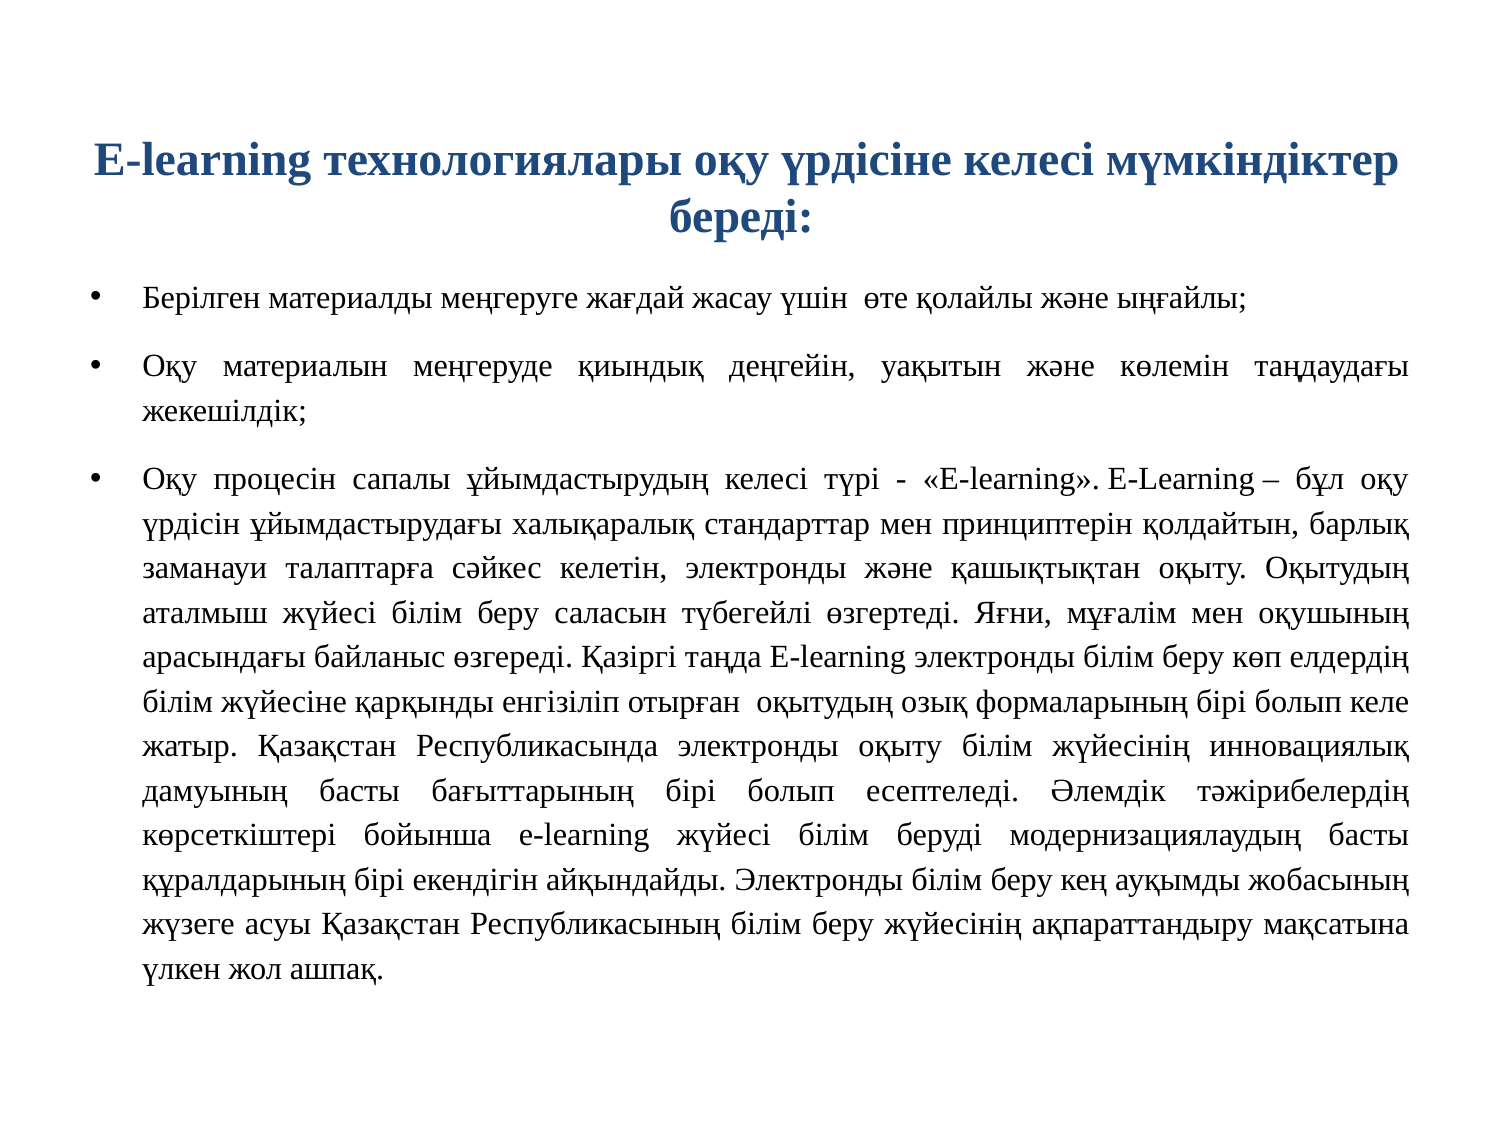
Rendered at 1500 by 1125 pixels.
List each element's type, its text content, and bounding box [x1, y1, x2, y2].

title Е-learning технологиялары оқу үрдісіне келесі мүмкіндіктер береді: [72, 120, 1423, 308]
list Берілген материалды меңгеруге жағдай жасау үшін өте қолайлы және ыңғайлы; Оқу материалын меңгеруде қиындық деңгейін, уақытын және көлемін таңдаудағы жекешілдік; Оқу процесін сапалы ұйымдастырудың келесі түрі - «Е-learning». Е-Learning – бұл оқу үрдісін ұйымдастырудағы халықаралық стандарттар мен принциптерін қолдайтын, барлық заманауи талаптарға сәйкес келетін, электронды және қашықтықтан оқыту. Оқытудың аталмыш жүйесі білім беру саласын түбегейлі өзгертеді. Яғни, мұғалім мен оқушының арасындағы байланыс өзгереді. Қазіргі таңда E-learning электронды білім беру көп елдердің білім жүйесіне қарқынды енгізіліп отырған оқытудың озық формаларының бірі болып келе жатыр. Қазақстан Республикасында электронды оқыту білім жүйесінің инновациялық дамуының басты бағыттарының бірі болып есептеледі. Әлемдік тәжірибелердің көрсеткіштері бойынша е-learning жүйесі білім беруді модернизациялаудың басты құралдарының бірі екендігін айқындайды. Электронды білім беру кең ауқымды жобасының жүзеге асуы Қазақстан Республикасының білім беру жүйесінің ақпараттандыру мақсатына үлкен жол ашпақ. [75, 262, 1425, 1005]
